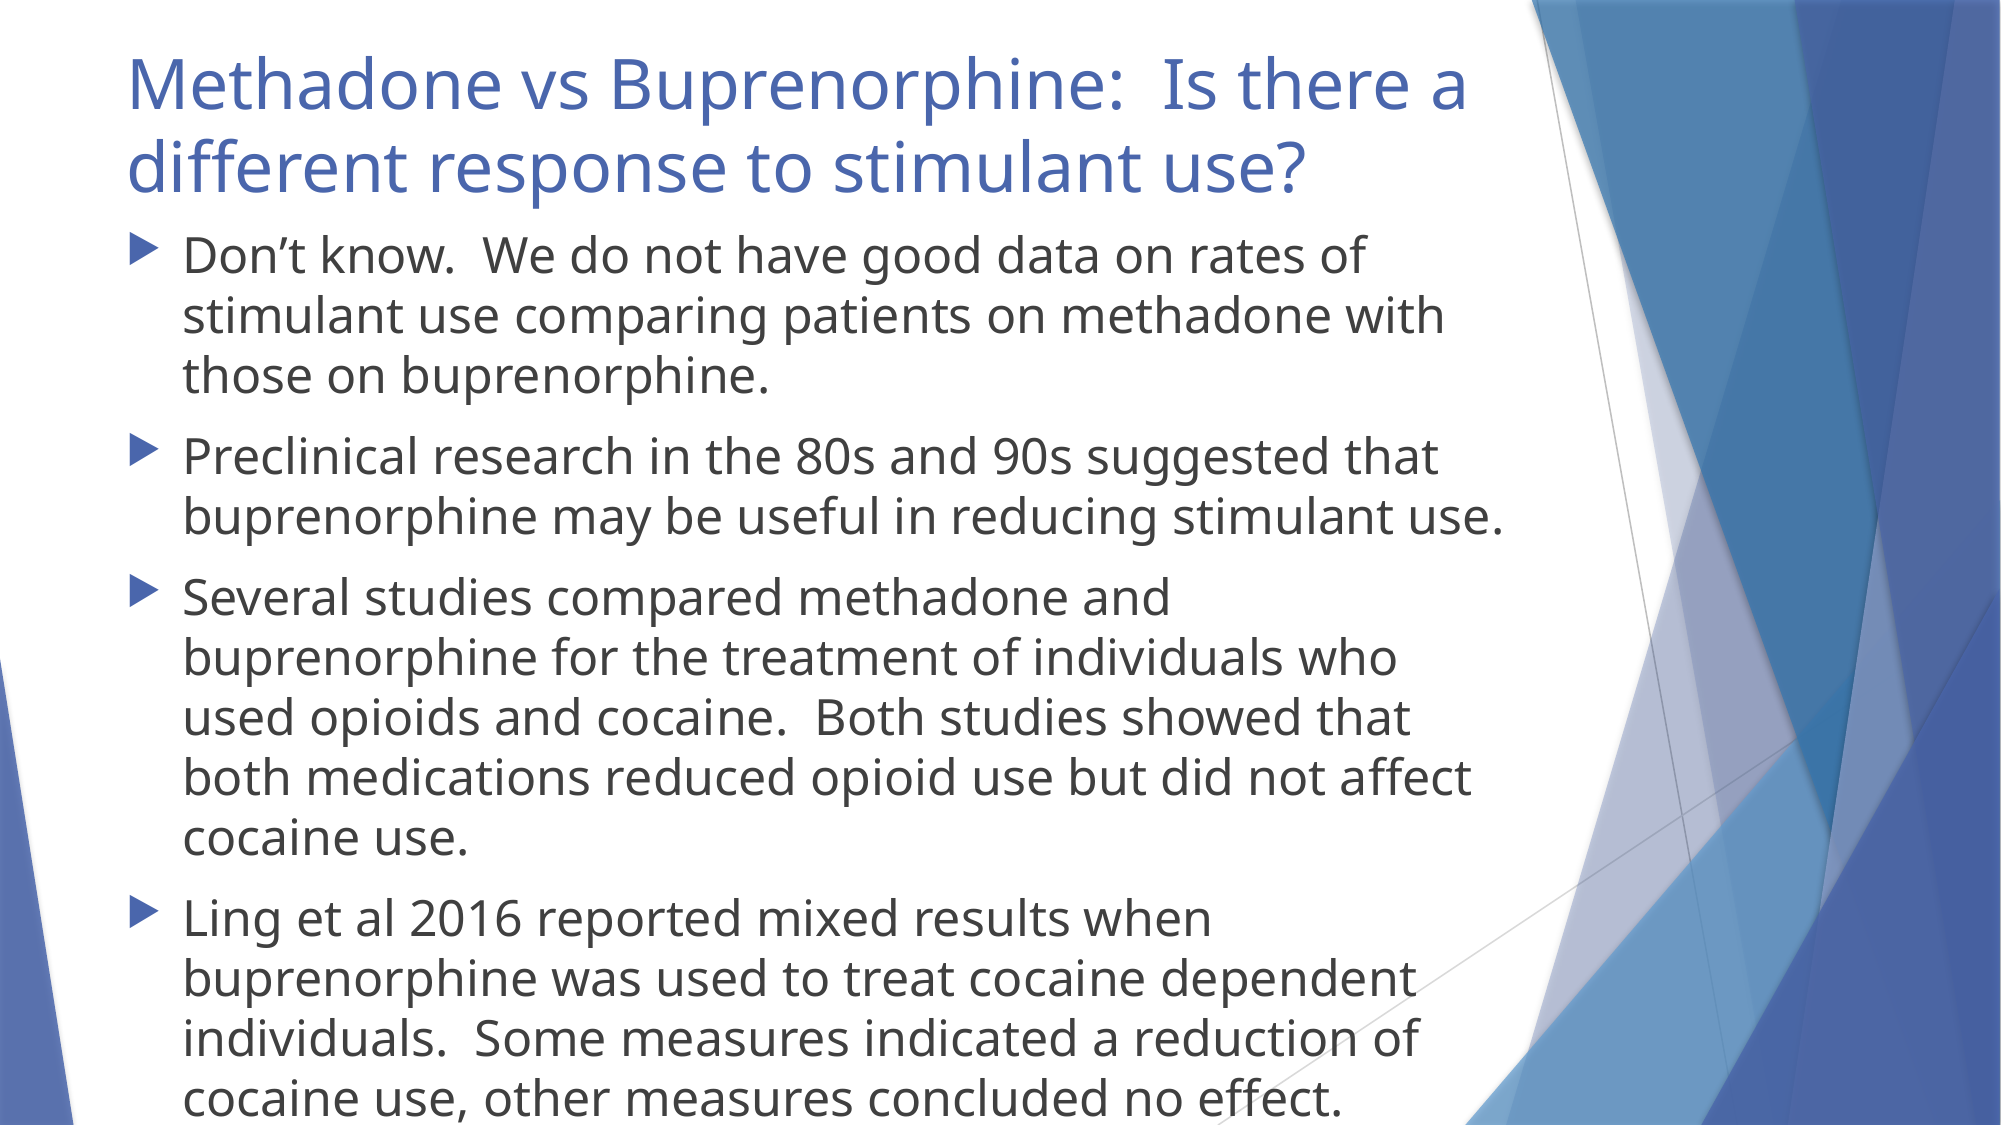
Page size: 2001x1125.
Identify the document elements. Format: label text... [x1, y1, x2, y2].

title Methadone vs Buprenorphine: Is there a different response to stimulant use? [111, 31, 1522, 216]
list Don’t know. We do not have good data on rates of stimulant use comparing patients on methadone with those on buprenorphine. Preclinical research in the 80s and 90s suggested that buprenorphine may be useful in reducing stimulant use. Several studies compared methadone and buprenorphine for the treatment of individuals who used opioids and cocaine. Both studies showed that both medications reduced opioid use but did not affect cocaine use. Ling et al 2016 reported mixed results when buprenorphine was used to treat cocaine dependent individuals. Some measures indicated a reduction of cocaine use, other measures concluded no effect. [111, 216, 1522, 980]
